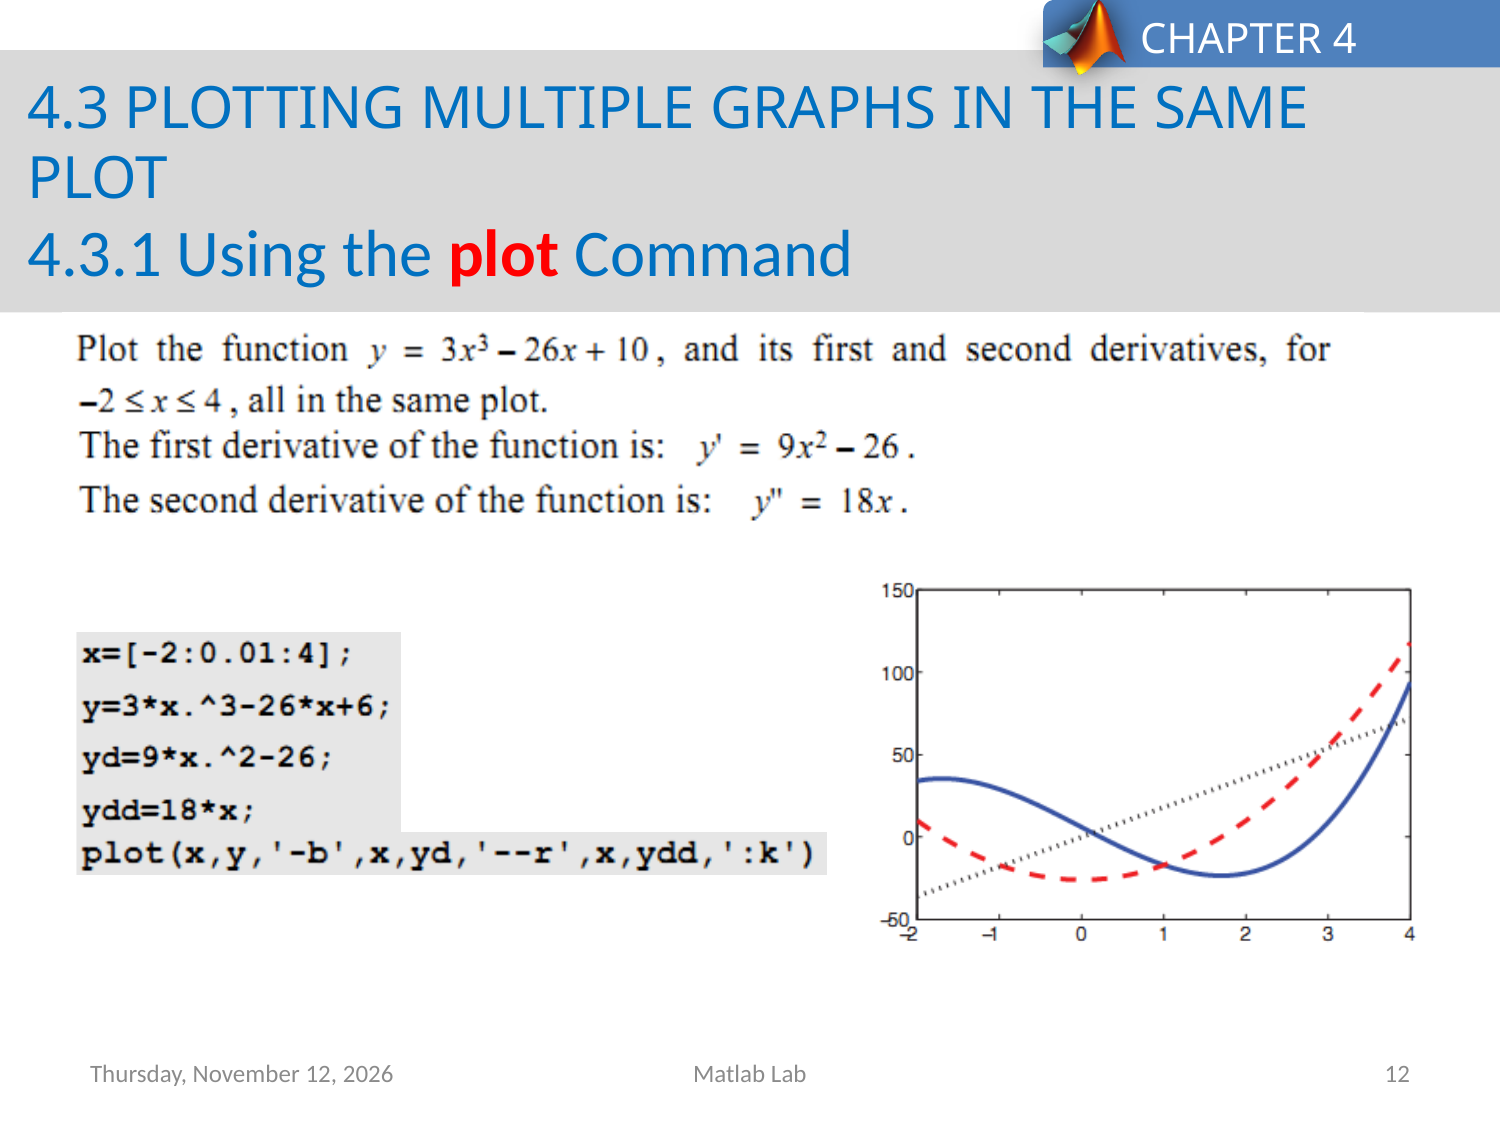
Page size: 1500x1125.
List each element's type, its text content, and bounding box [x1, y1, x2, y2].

picture [874, 574, 1429, 952]
text_box 4.3 PLOTTING MULTIPLE GRAPHS IN THE SAME PLOT 4.3.1 Using the plot Command [12, 62, 1463, 298]
picture [1041, 0, 1126, 76]
footer Matlab Lab [512, 1042, 988, 1103]
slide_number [75, 1042, 425, 1103]
text_box [1144, 0, 1500, 70]
slide_number 12 [1074, 1042, 1425, 1103]
text_box CHAPTER 4 [1129, 4, 1425, 70]
picture [62, 312, 1364, 526]
picture [74, 632, 827, 876]
text_box [0, 48, 1500, 315]
